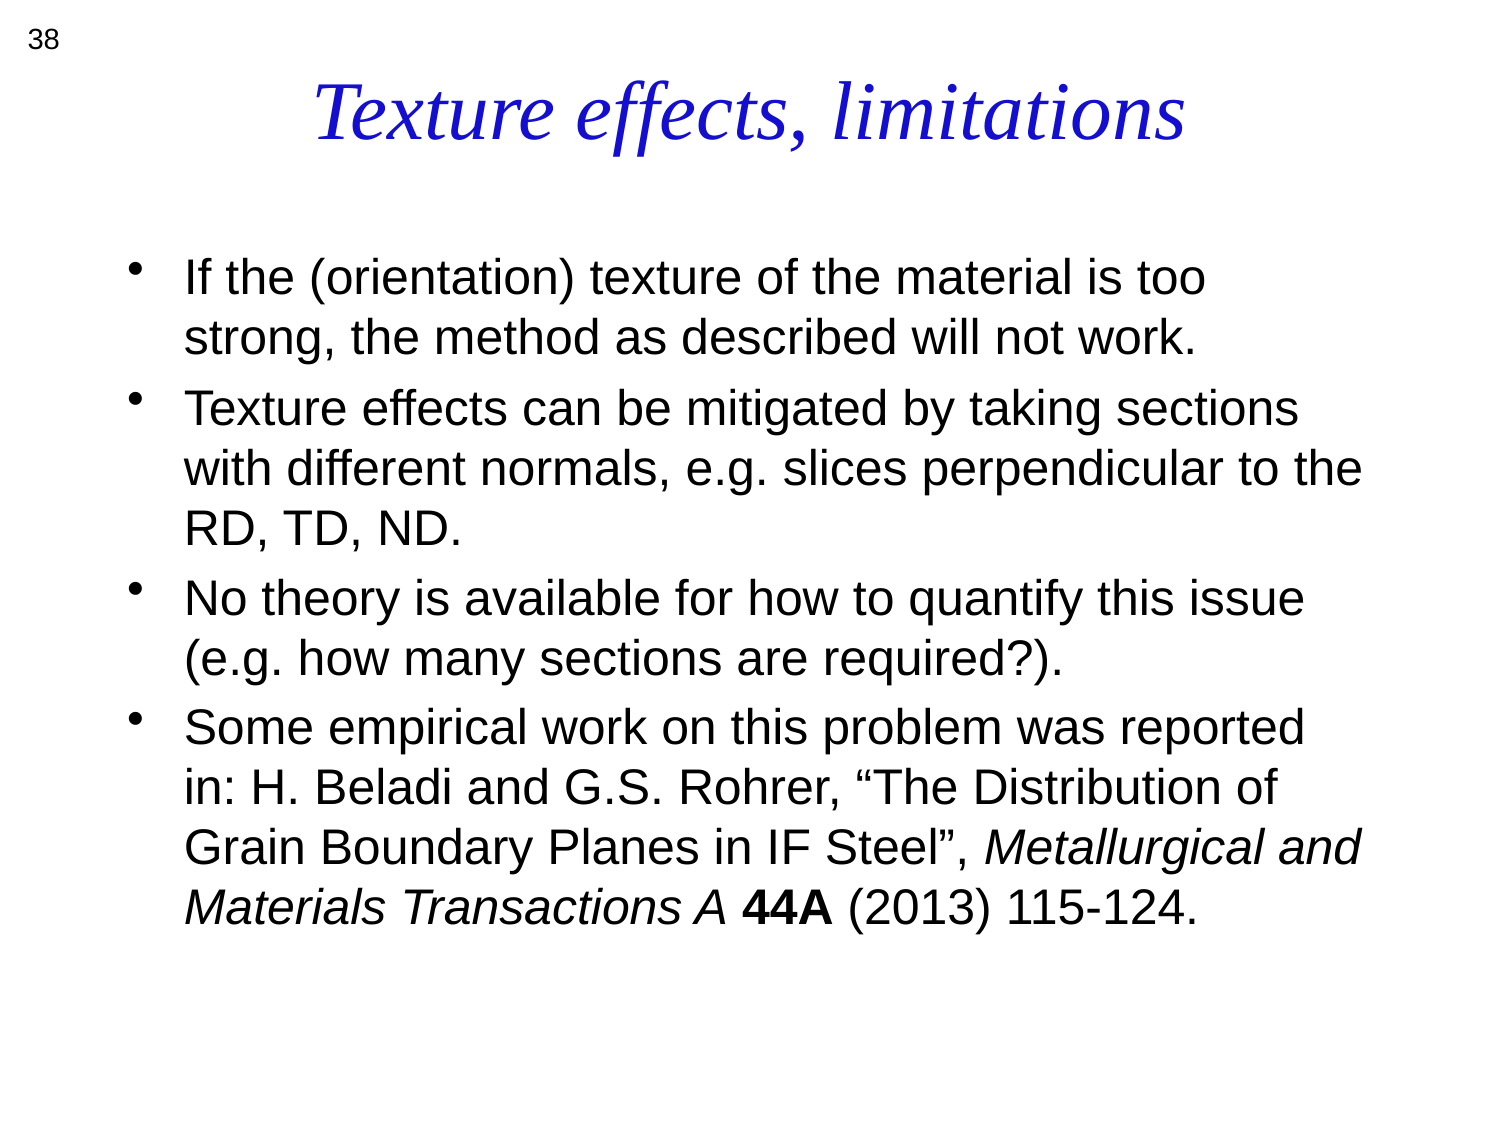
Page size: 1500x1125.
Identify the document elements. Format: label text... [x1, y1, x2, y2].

list If the (orientation) texture of the material is too strong, the method as described will not work. Texture effects can be mitigated by taking sections with different normals, e.g. slices perpendicular to the RD, TD, ND. No theory is available for how to quantify this issue (e.g. how many sections are required?). Some empirical work on this problem was reported in: H. Beladi and G.S. Rohrer, “The Distribution of Grain Boundary Planes in IF Steel”, Metallurgical and Materials Transactions A 44A (2013) 115-124. [112, 237, 1388, 1001]
title Texture effects, limitations [112, 12, 1388, 201]
slide_number 38 [12, 12, 326, 88]
